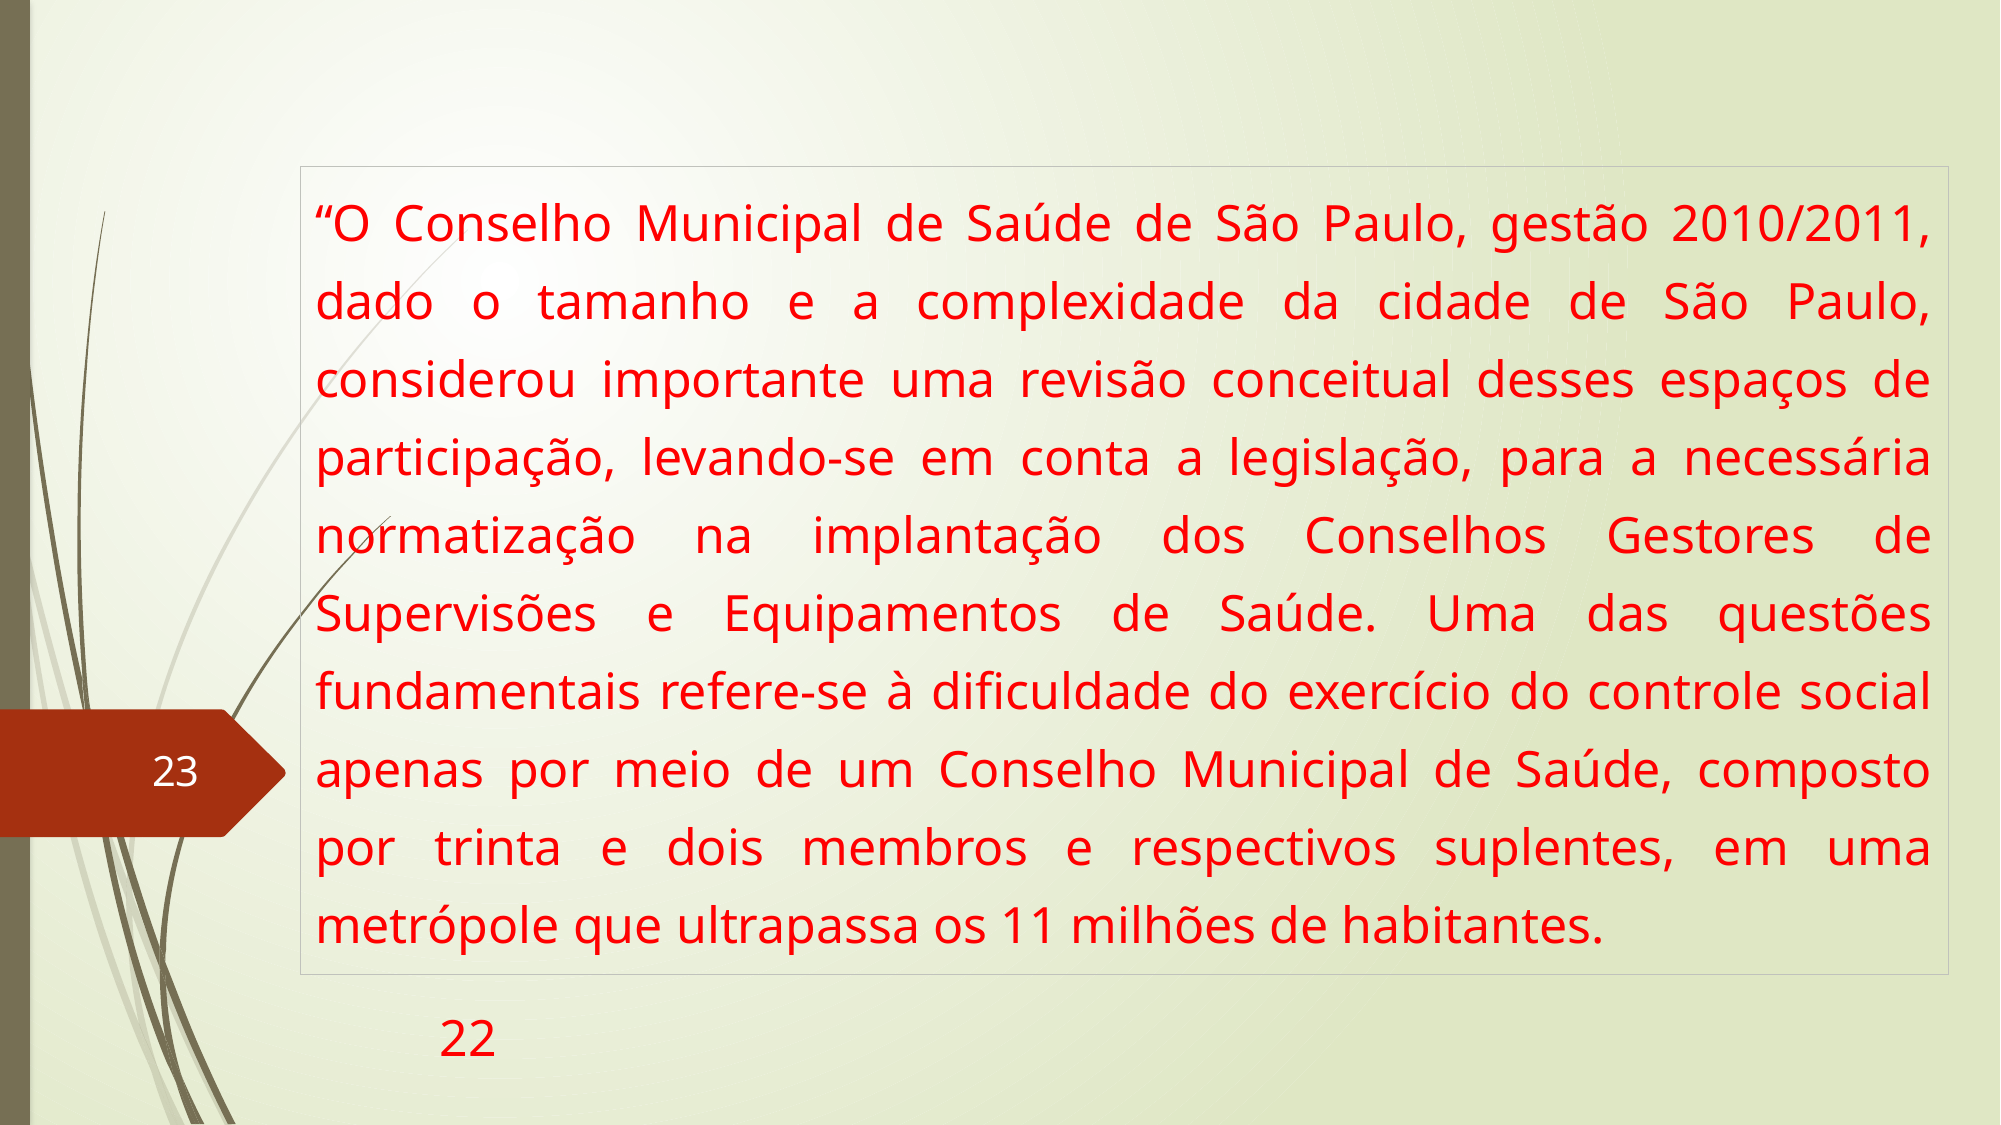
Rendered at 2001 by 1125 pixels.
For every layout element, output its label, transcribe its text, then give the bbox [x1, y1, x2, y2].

text_box [300, 108, 1988, 184]
slide_number 23 [87, 743, 216, 803]
subtitle “O Conselho Municipal de Saúde de São Paulo, gestão 2010/2011, dado o tamanho e a complexidade da cidade de São Paulo, considerou importante uma revisão conceitual desses espaços de participação, levando-se em conta a legislação, para a necessária normatização na implantação dos Conselhos Gestores de Supervisões e Equipamentos de Saúde. Uma das questões fundamentais refere-se à dificuldade do exercício do controle social apenas por meio de um Conselho Municipal de Saúde, composto por trinta e dois membros e respectivos suplentes, em uma metrópole que ultrapassa os 11 milhões de habitantes. [300, 184, 1949, 975]
footer 22 [424, 1006, 1675, 1067]
